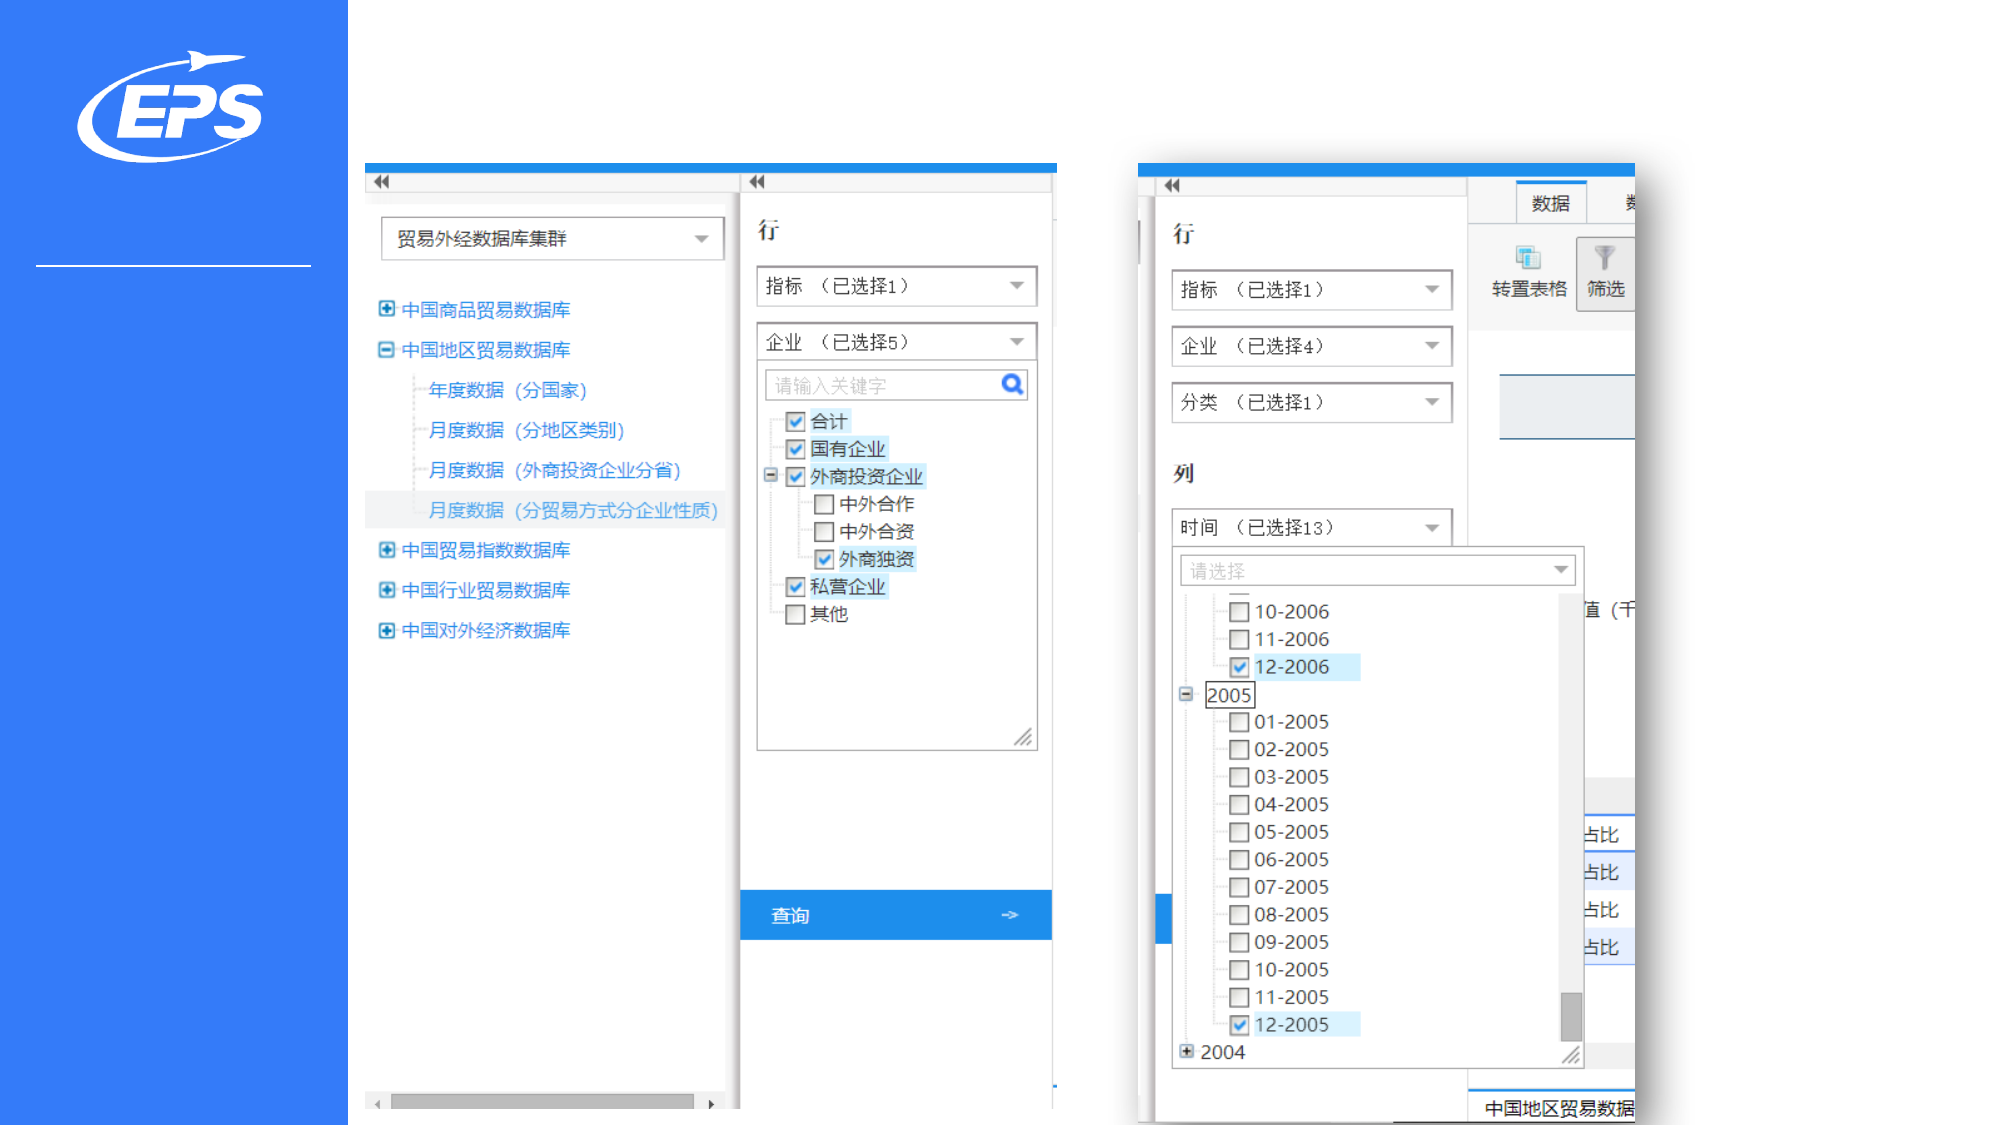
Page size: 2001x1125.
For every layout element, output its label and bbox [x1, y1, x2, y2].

picture [365, 163, 1964, 1123]
